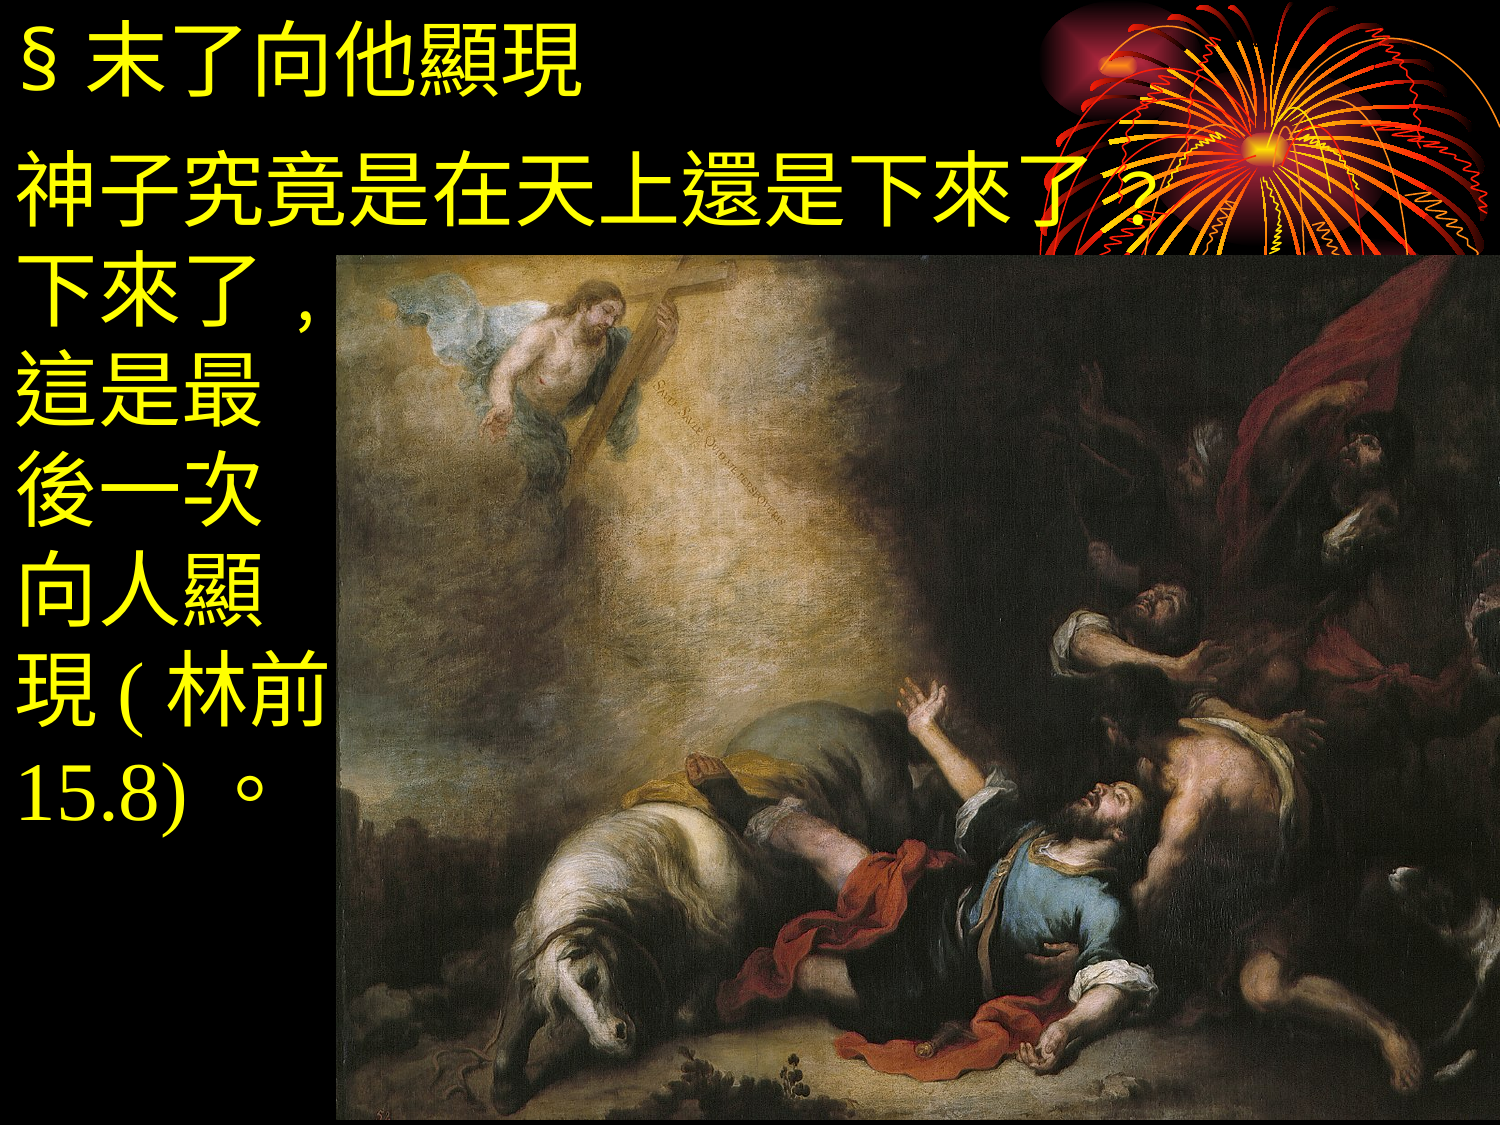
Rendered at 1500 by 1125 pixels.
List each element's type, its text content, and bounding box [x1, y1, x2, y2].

picture [336, 255, 1500, 1120]
text_box §末了向他顯現 神子究竟是在天上還是下來了﹖ 下來了﹐ 這是最 後一次 向人顯 現(林前 15.8)。 [0, 0, 1500, 845]
